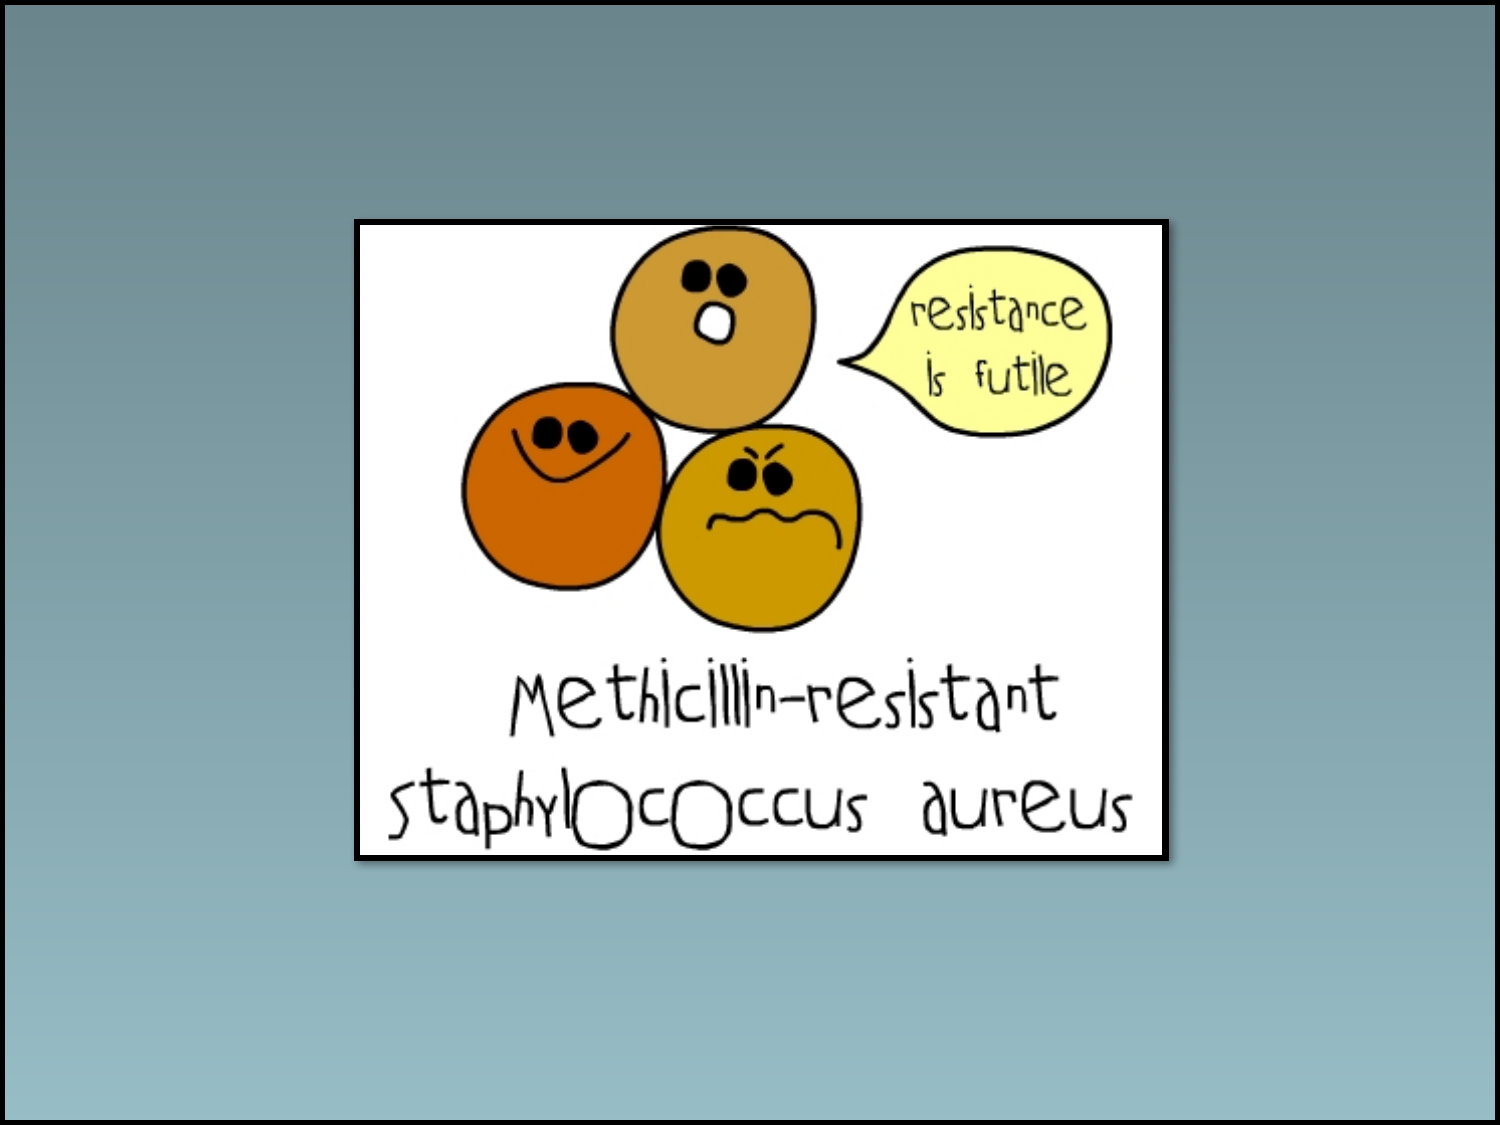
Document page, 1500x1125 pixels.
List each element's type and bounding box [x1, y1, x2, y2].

picture [359, 224, 1163, 856]
text_box [0, 0, 1500, 1125]
